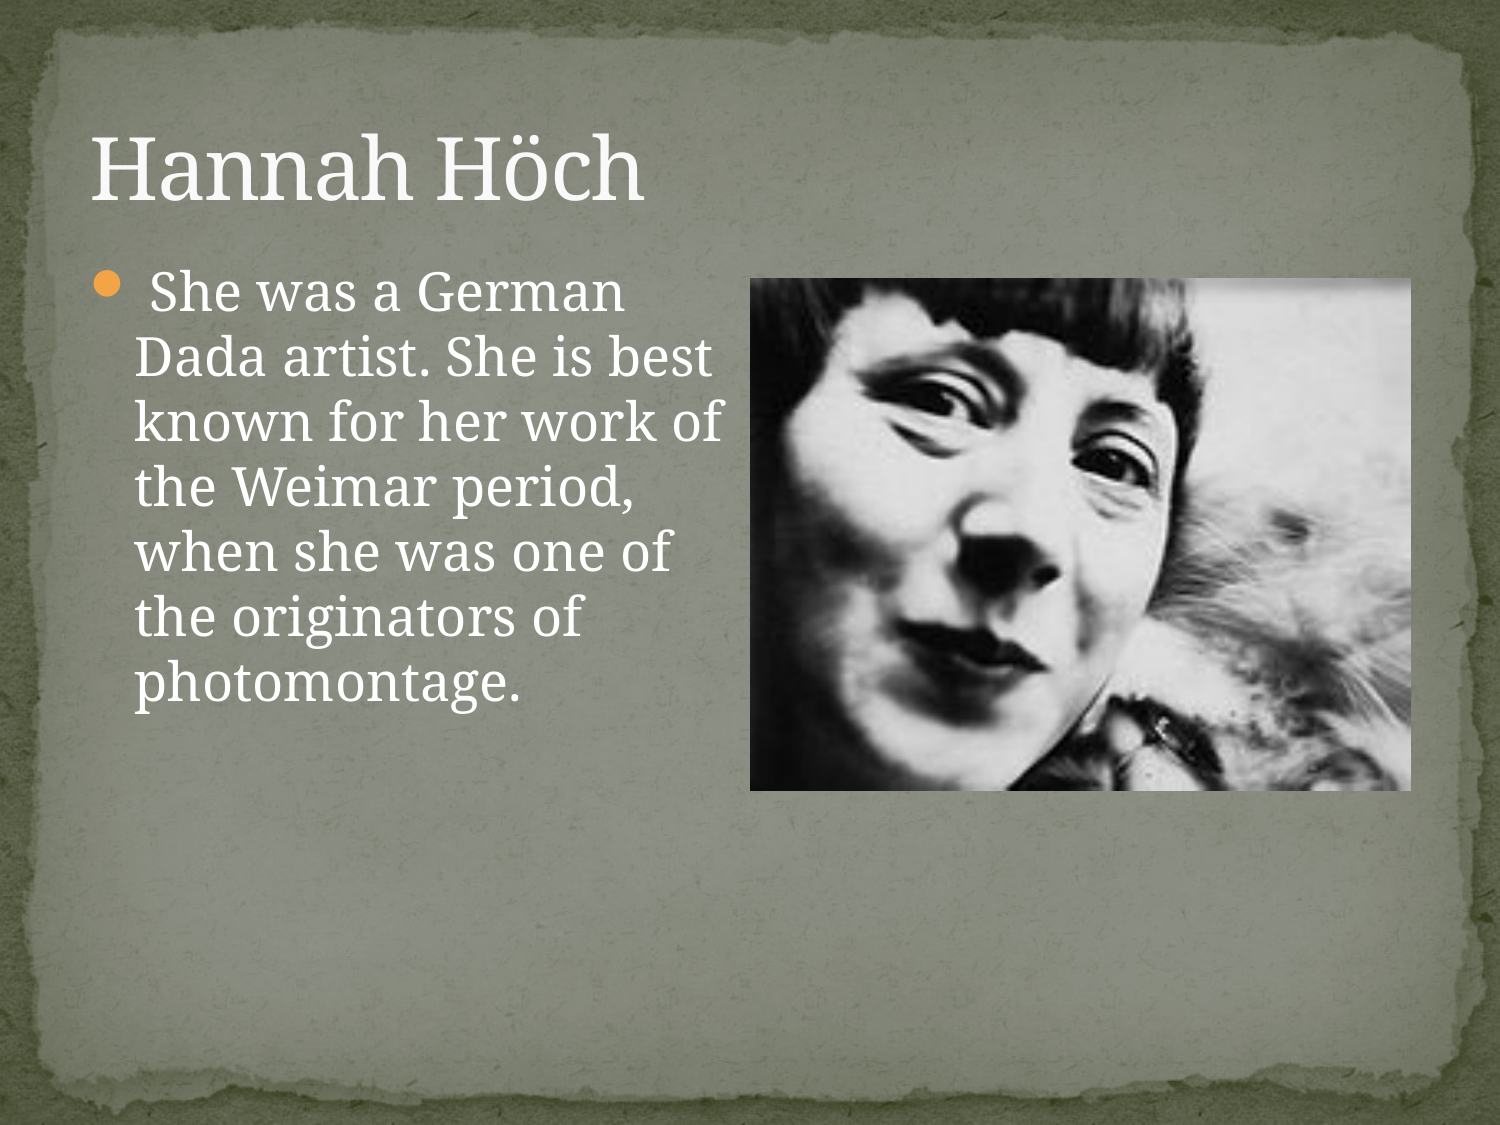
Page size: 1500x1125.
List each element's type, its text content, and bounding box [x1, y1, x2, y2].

title Hannah Höch [74, 24, 1425, 225]
list She was a German Dada artist. She is best known for her work of the Weimar period, when she was one of the originators of photomontage. [75, 249, 741, 1000]
picture [750, 278, 1411, 791]
